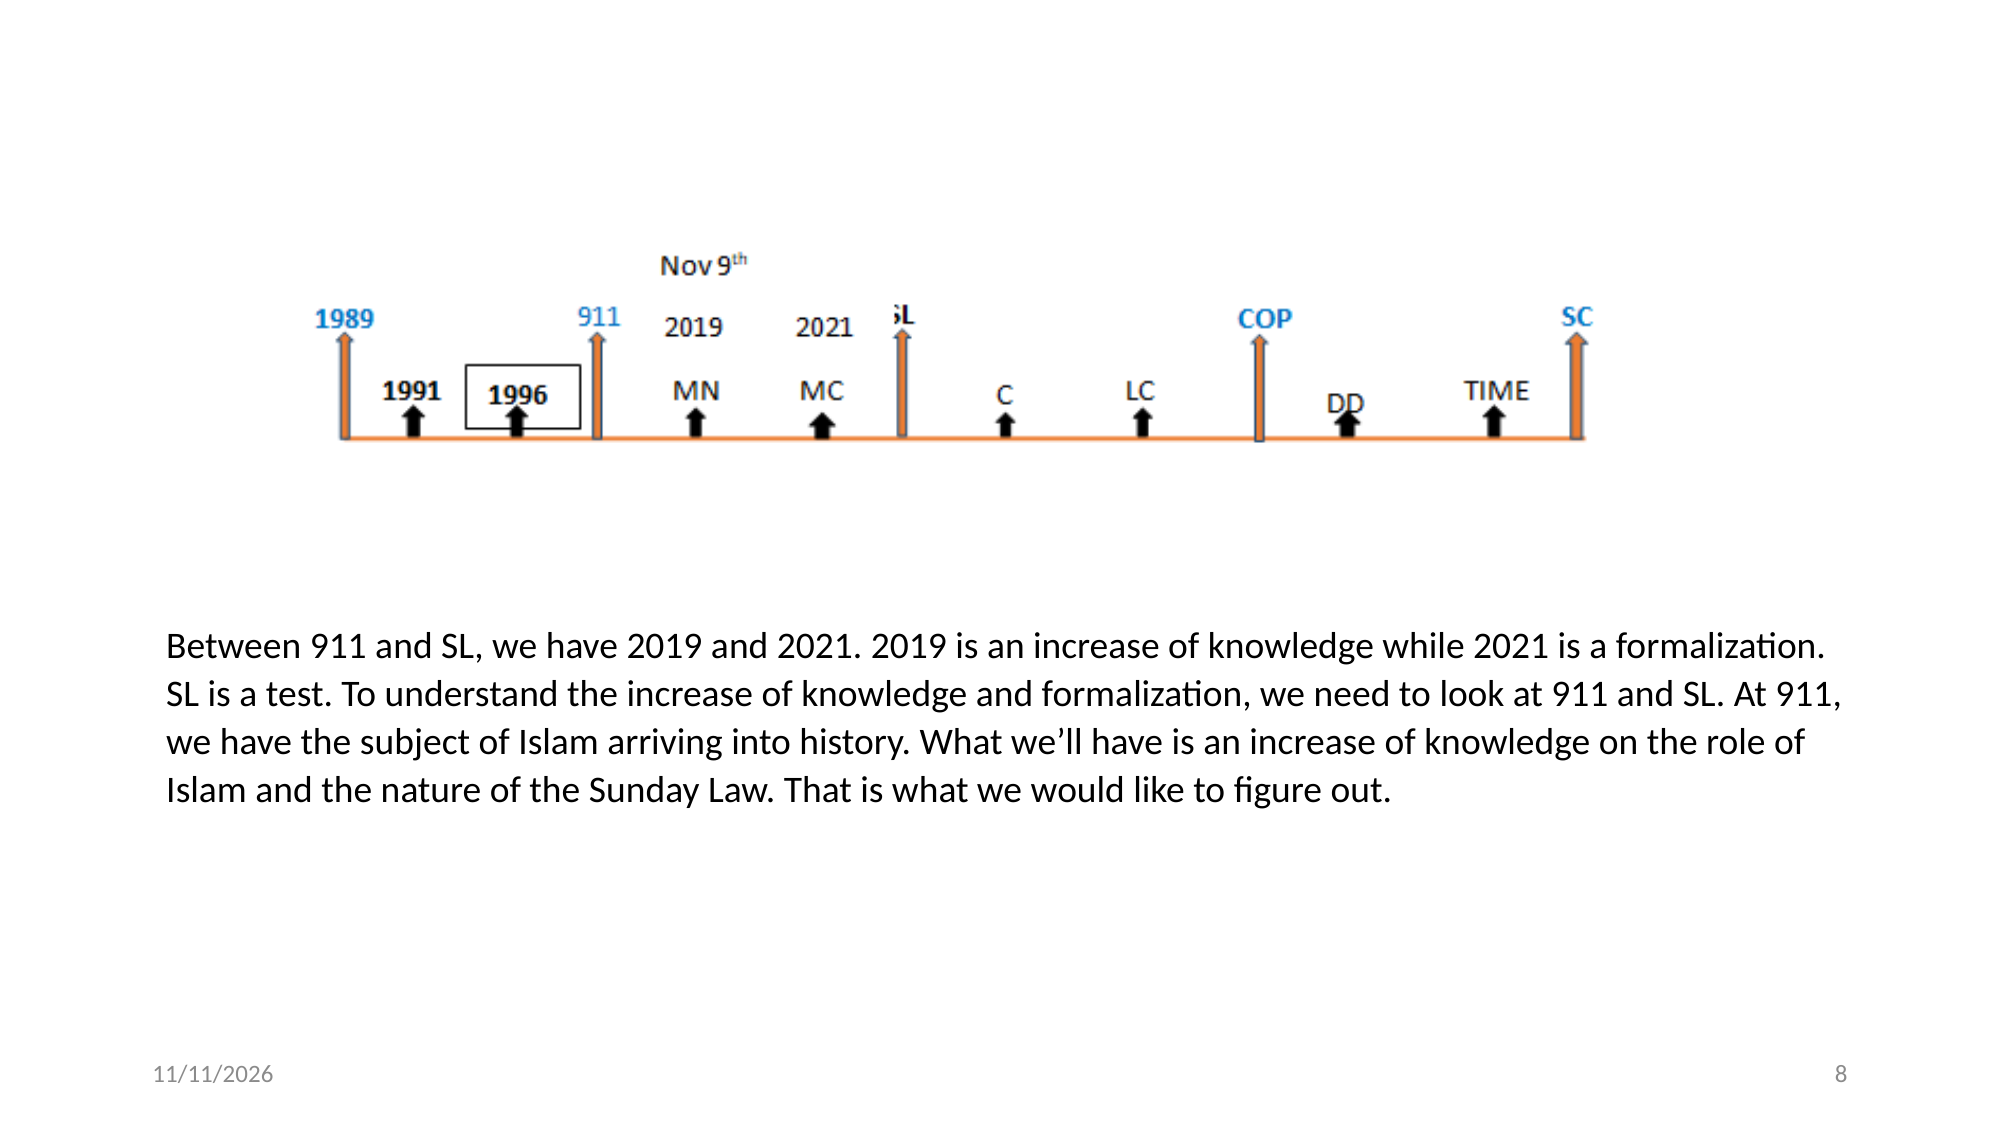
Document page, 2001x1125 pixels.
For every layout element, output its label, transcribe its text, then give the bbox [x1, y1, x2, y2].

slide_number 8 [1412, 1042, 1863, 1103]
picture [311, 227, 1623, 462]
text_box Between 911 and SL, we have 2019 and 2021. 2019 is an increase of knowledge while 2021 is a formalization. SL is a test. To understand the increase of knowledge and formalization, we need to look at 911 and SL. At 911, we have the subject of Islam arriving into history. What we’ll have is an increase of knowledge on the role of Islam and the nature of the Sunday Law. That is what we would like to figure out. [151, 610, 1883, 818]
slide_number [137, 1042, 588, 1103]
